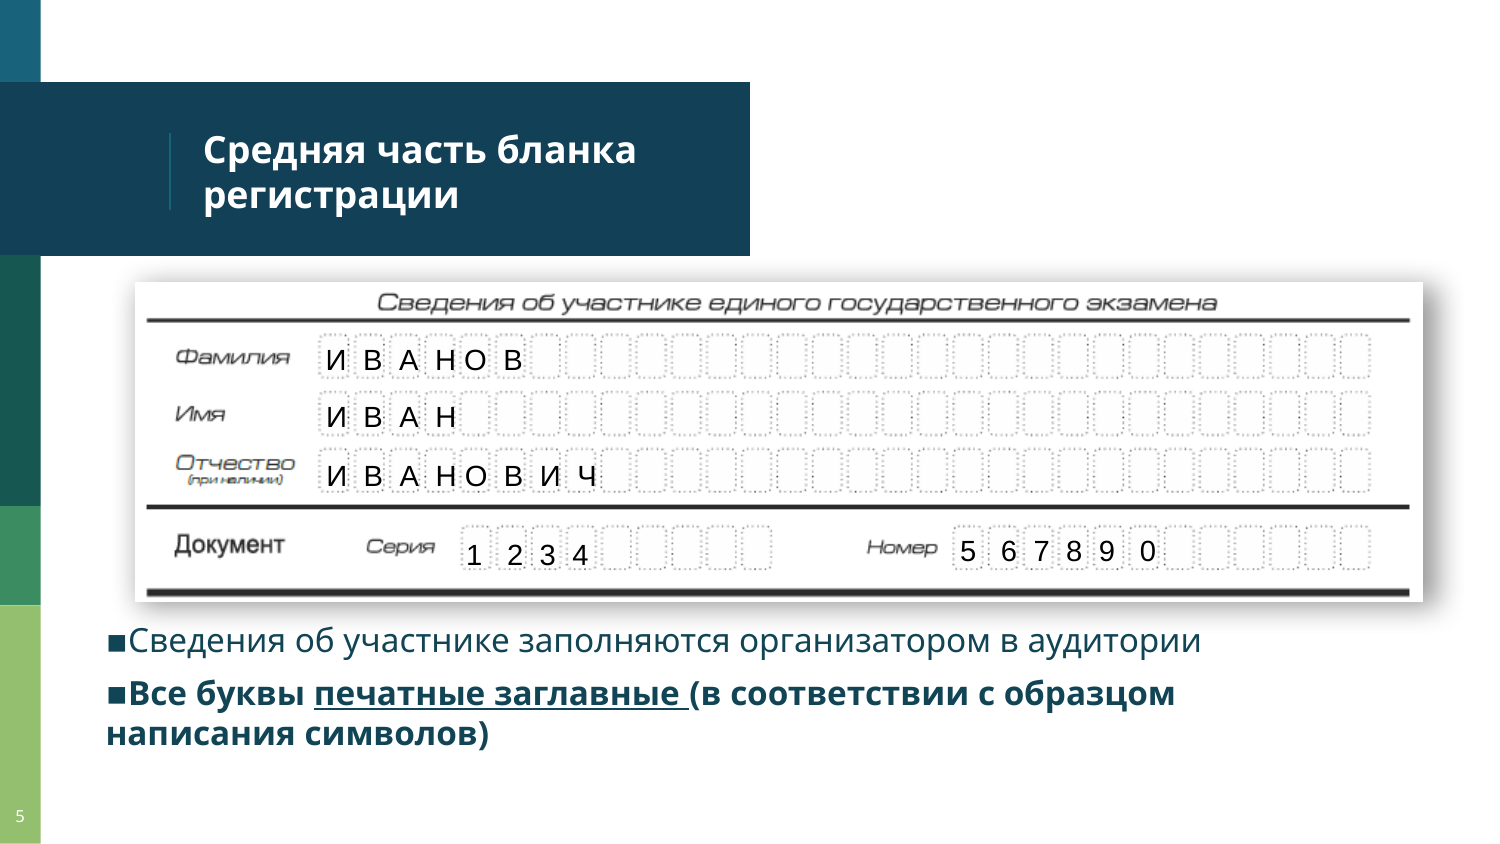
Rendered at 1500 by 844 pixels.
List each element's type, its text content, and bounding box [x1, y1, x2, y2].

picture [135, 282, 1424, 602]
slide_number 5 [0, 790, 49, 844]
list Сведения об участнике заполняются организатором в аудитории Все буквы печатные заглавные (в соответствии с образцом написания символов) [82, 604, 1320, 821]
title Средняя часть бланка регистрации [187, 87, 715, 256]
